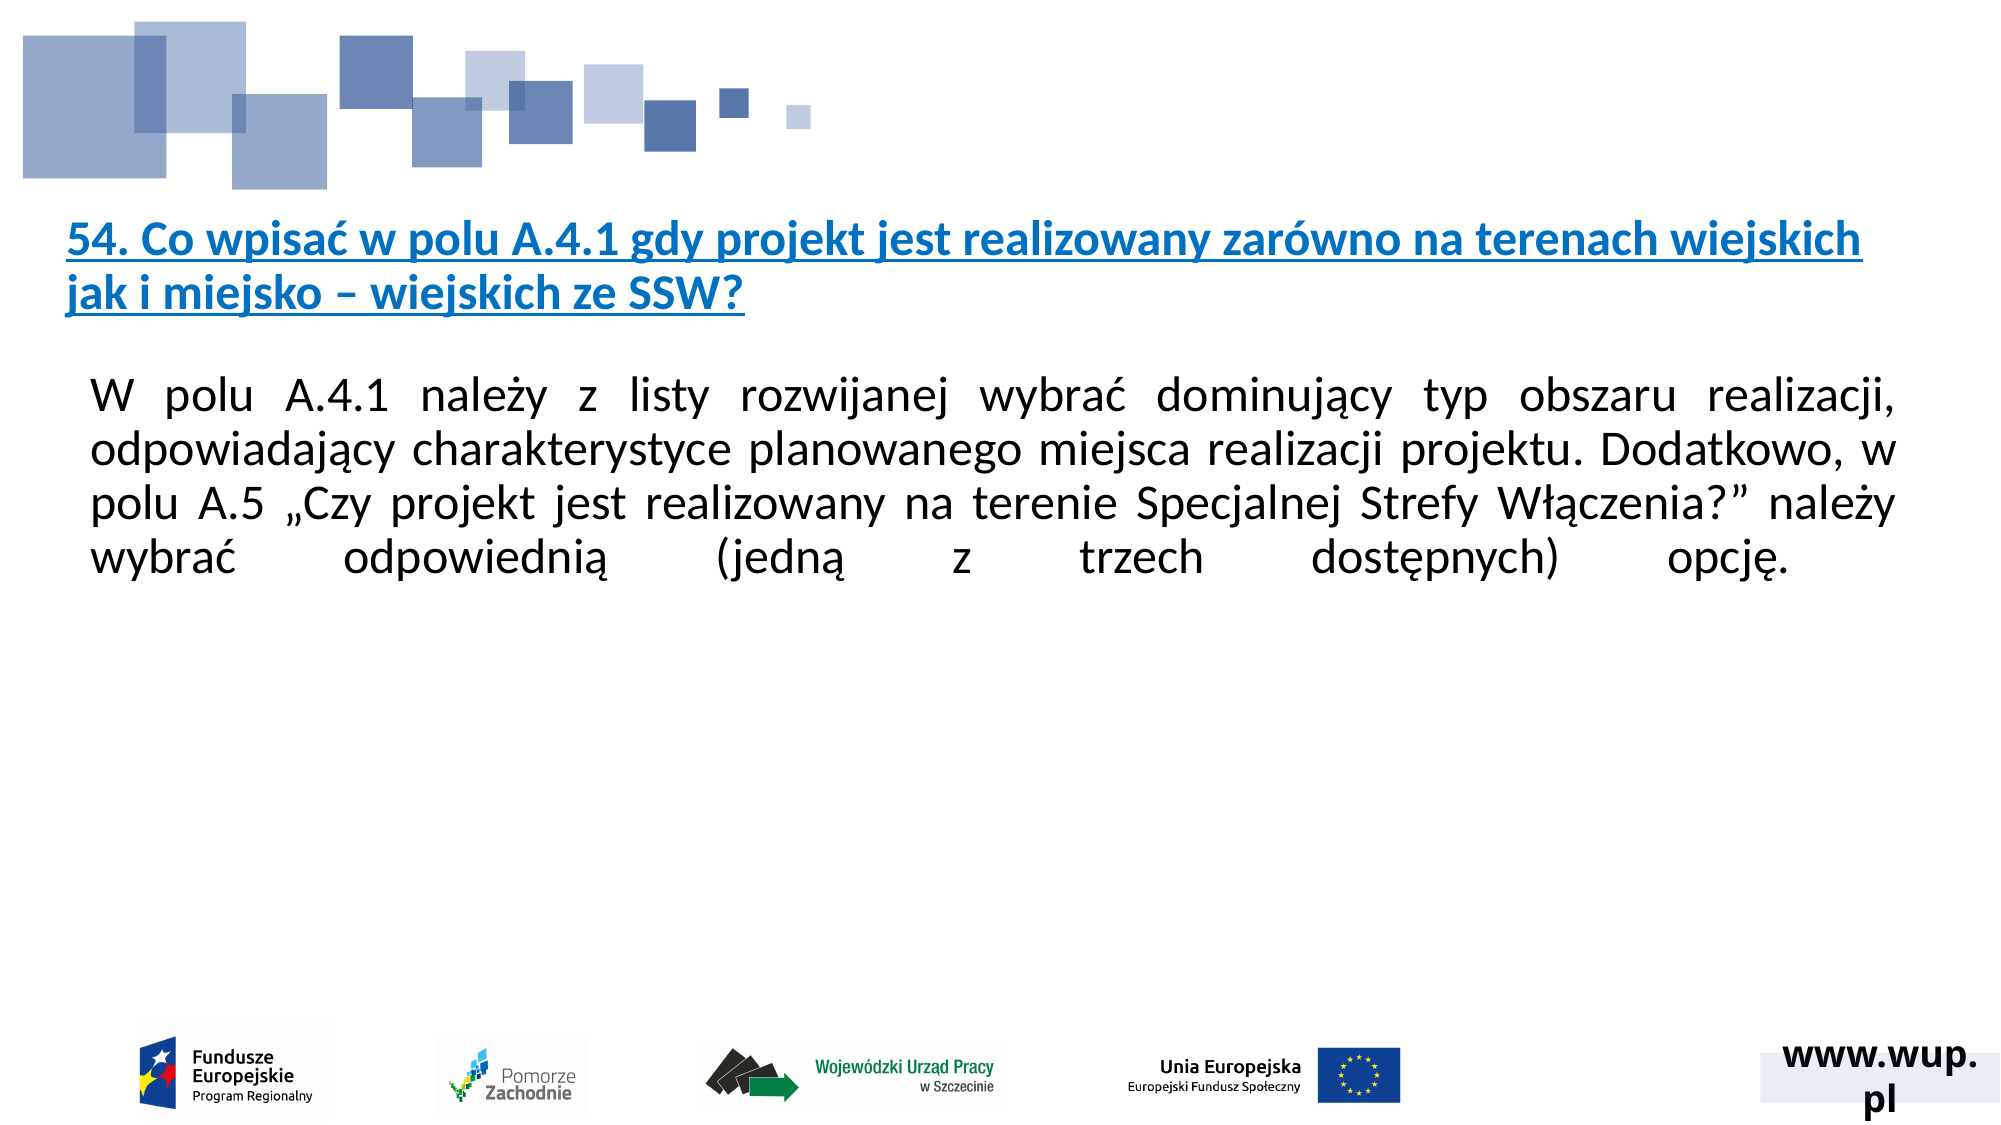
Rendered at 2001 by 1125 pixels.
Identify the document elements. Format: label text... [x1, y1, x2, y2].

picture [139, 1018, 330, 1122]
title 54. Co wpisać w polu A.4.1 gdy projekt jest realizowany zarówno na terenach wiejskich jak i miejsko – wiejskich ze SSW? [51, 204, 1913, 331]
picture [694, 1037, 1004, 1113]
picture [1109, 1028, 1402, 1121]
picture [435, 1034, 589, 1116]
list W polu A.4.1 należy z listy rozwijanej wybrać dominujący typ obszaru realizacji, odpowiadający charakterystyce planowanego miejsca realizacji projektu. Dodatkowo, w polu A.5 „Czy projekt jest realizowany na terenie Specjalnej Strefy Włączenia?” należy wybrać odpowiednią (jedną z trzech dostępnych) opcję. [74, 360, 1914, 1014]
